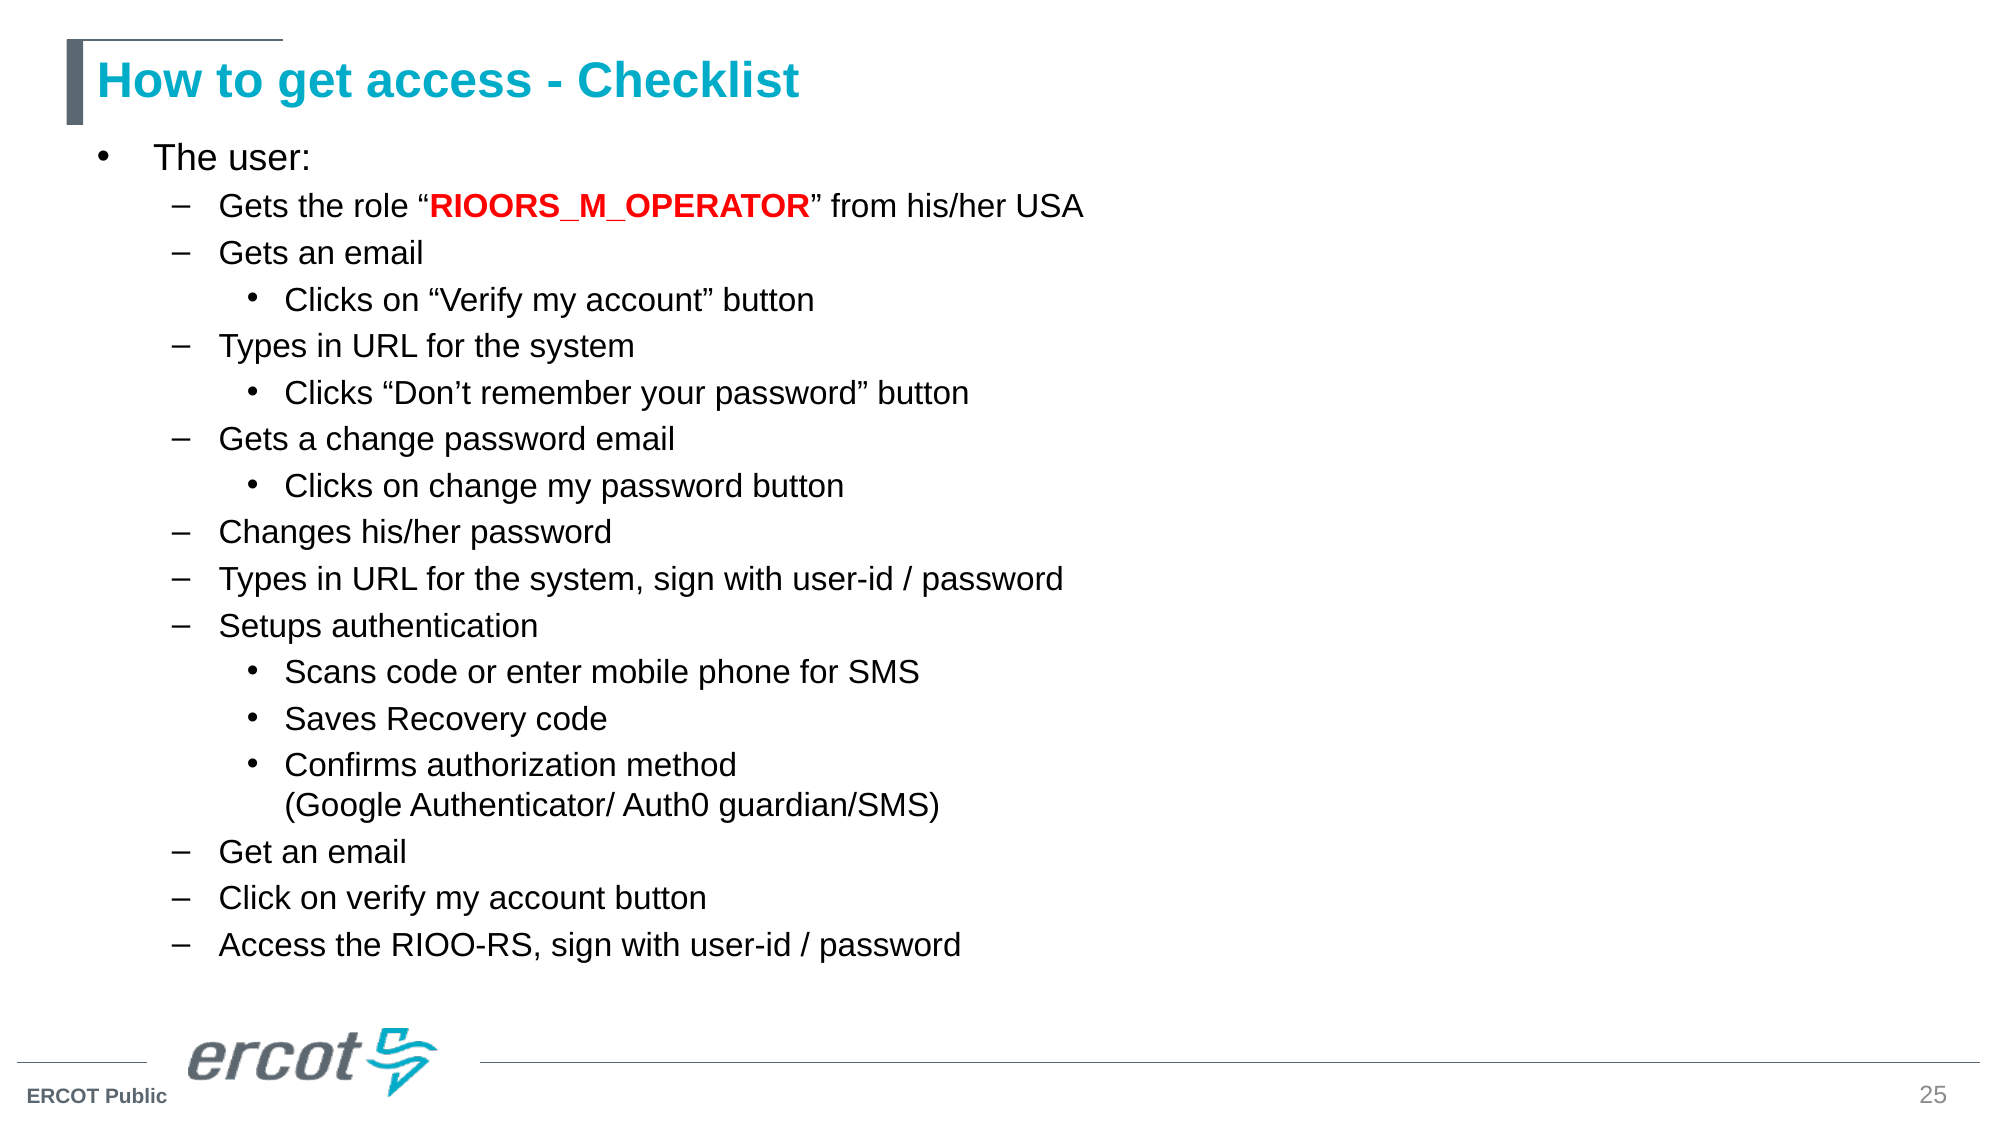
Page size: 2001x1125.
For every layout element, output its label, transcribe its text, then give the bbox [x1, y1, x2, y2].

slide_number 25 [1883, 1076, 1984, 1112]
picture [183, 1024, 442, 1100]
list The user: Gets the role “RIOORS_M_OPERATOR” from his/her USA Gets an email Clicks on “Verify my account” button Types in URL for the system Clicks “Don’t remember your password” button Gets a change password email Clicks on change my password button Changes his/her password Types in URL for the system, sign with user-id / password Setups authentication Scans code or enter mobile phone for SMS Saves Recovery code Confirms authorization method (Google Authenticator/ Auth0 guardian/SMS) Get an email Click on verify my account button Access the RIOO-RS, sign with user-id / password [82, 125, 1680, 1024]
title How to get access - Checklist [82, 39, 1470, 125]
